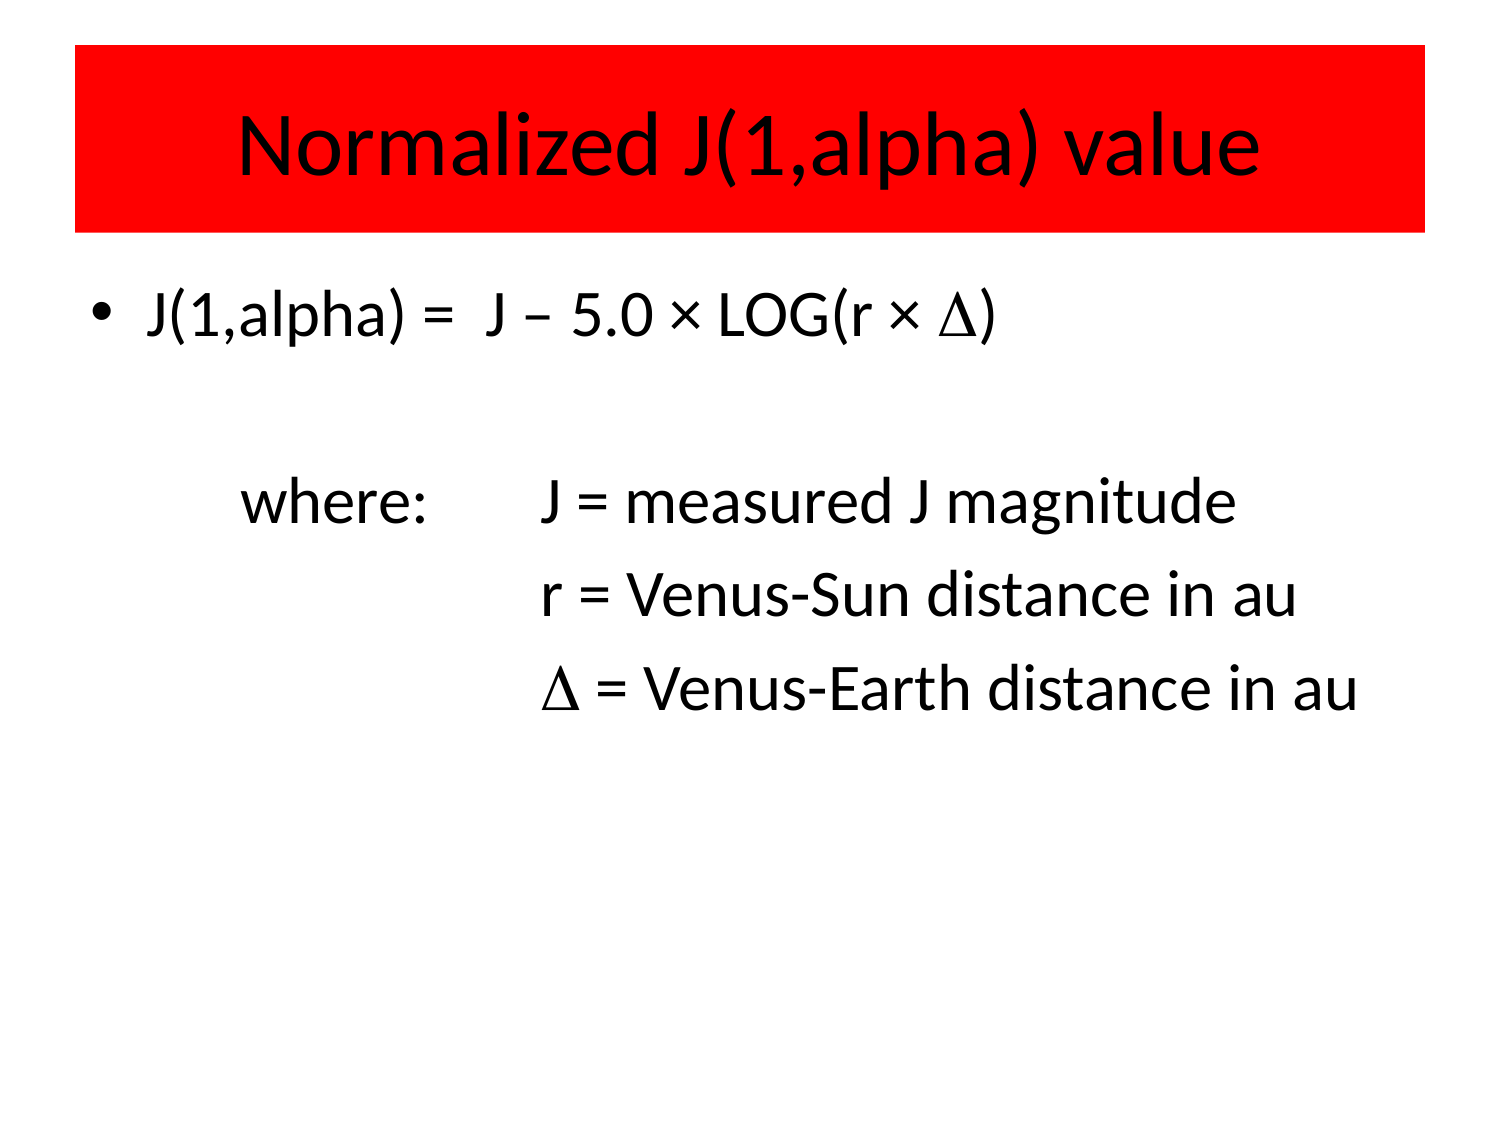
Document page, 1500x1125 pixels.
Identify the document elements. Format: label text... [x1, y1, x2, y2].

list J(1,alpha) = J – 5.0 × LOG(r × D) where: J = measured J magnitude r = Venus-Sun distance in au D = Venus-Earth distance in au [75, 262, 1425, 1005]
title Normalized J(1,alpha) value [75, 45, 1425, 233]
